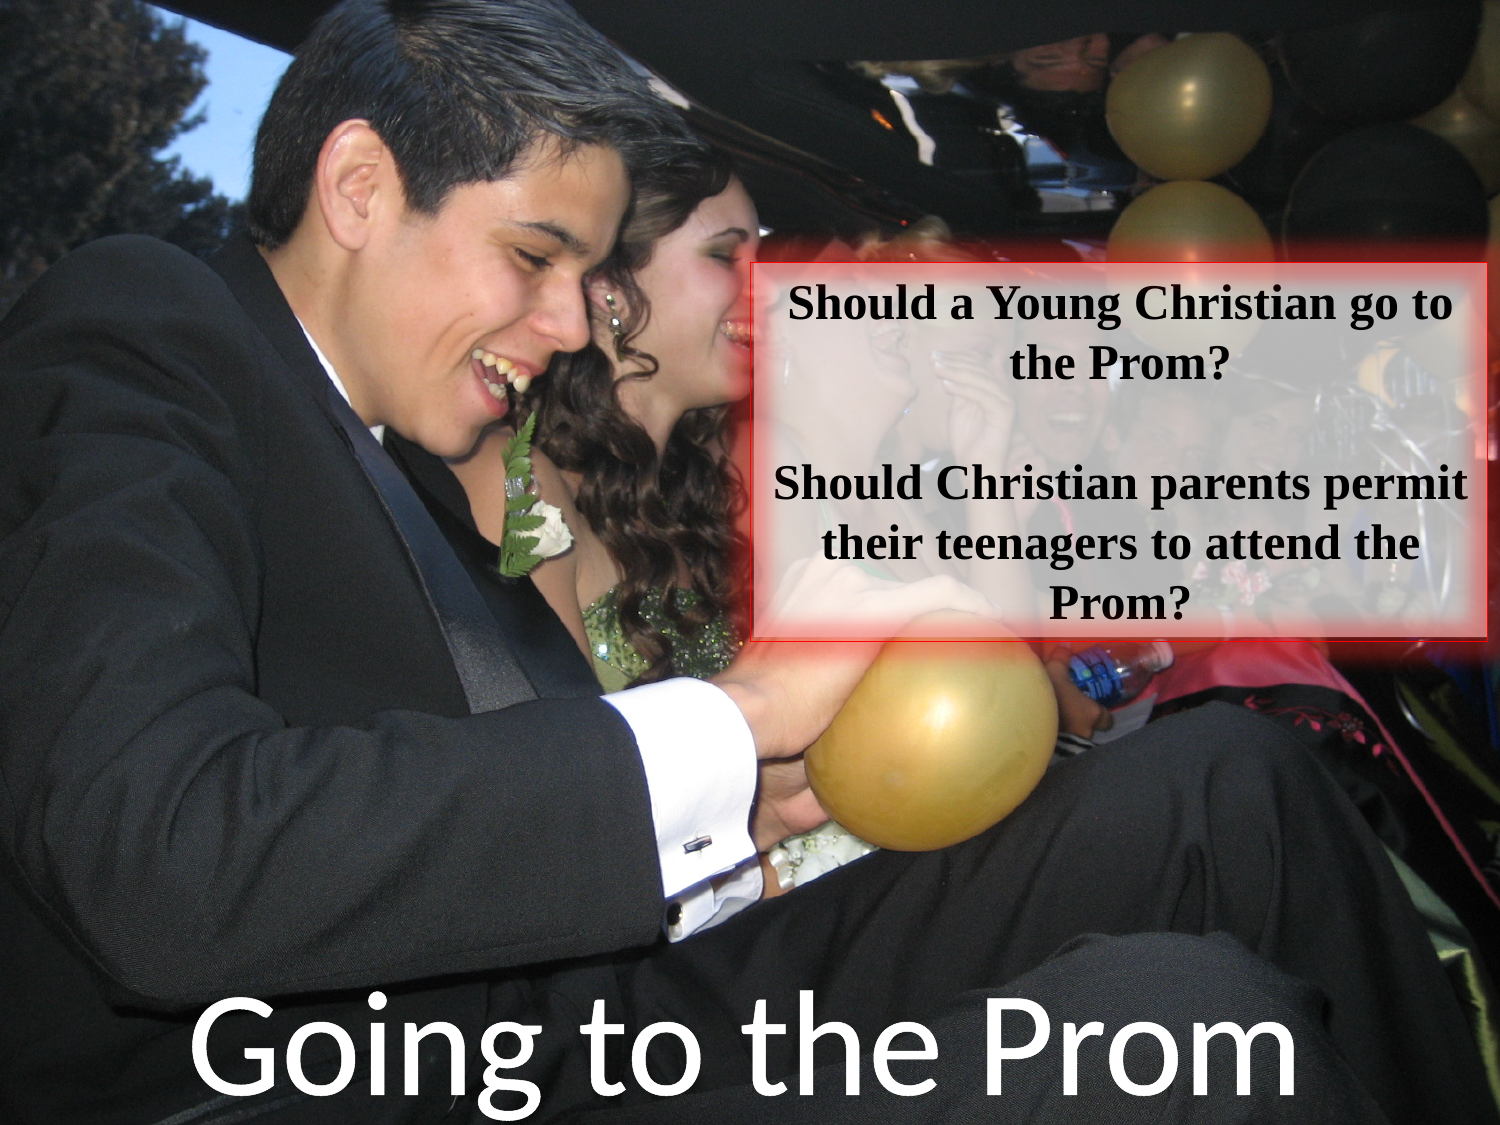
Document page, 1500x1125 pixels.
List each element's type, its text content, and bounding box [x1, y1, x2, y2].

text_box Going to the Prom [172, 937, 1320, 1125]
picture [0, 0, 1500, 1125]
text_box [748, 260, 1489, 643]
